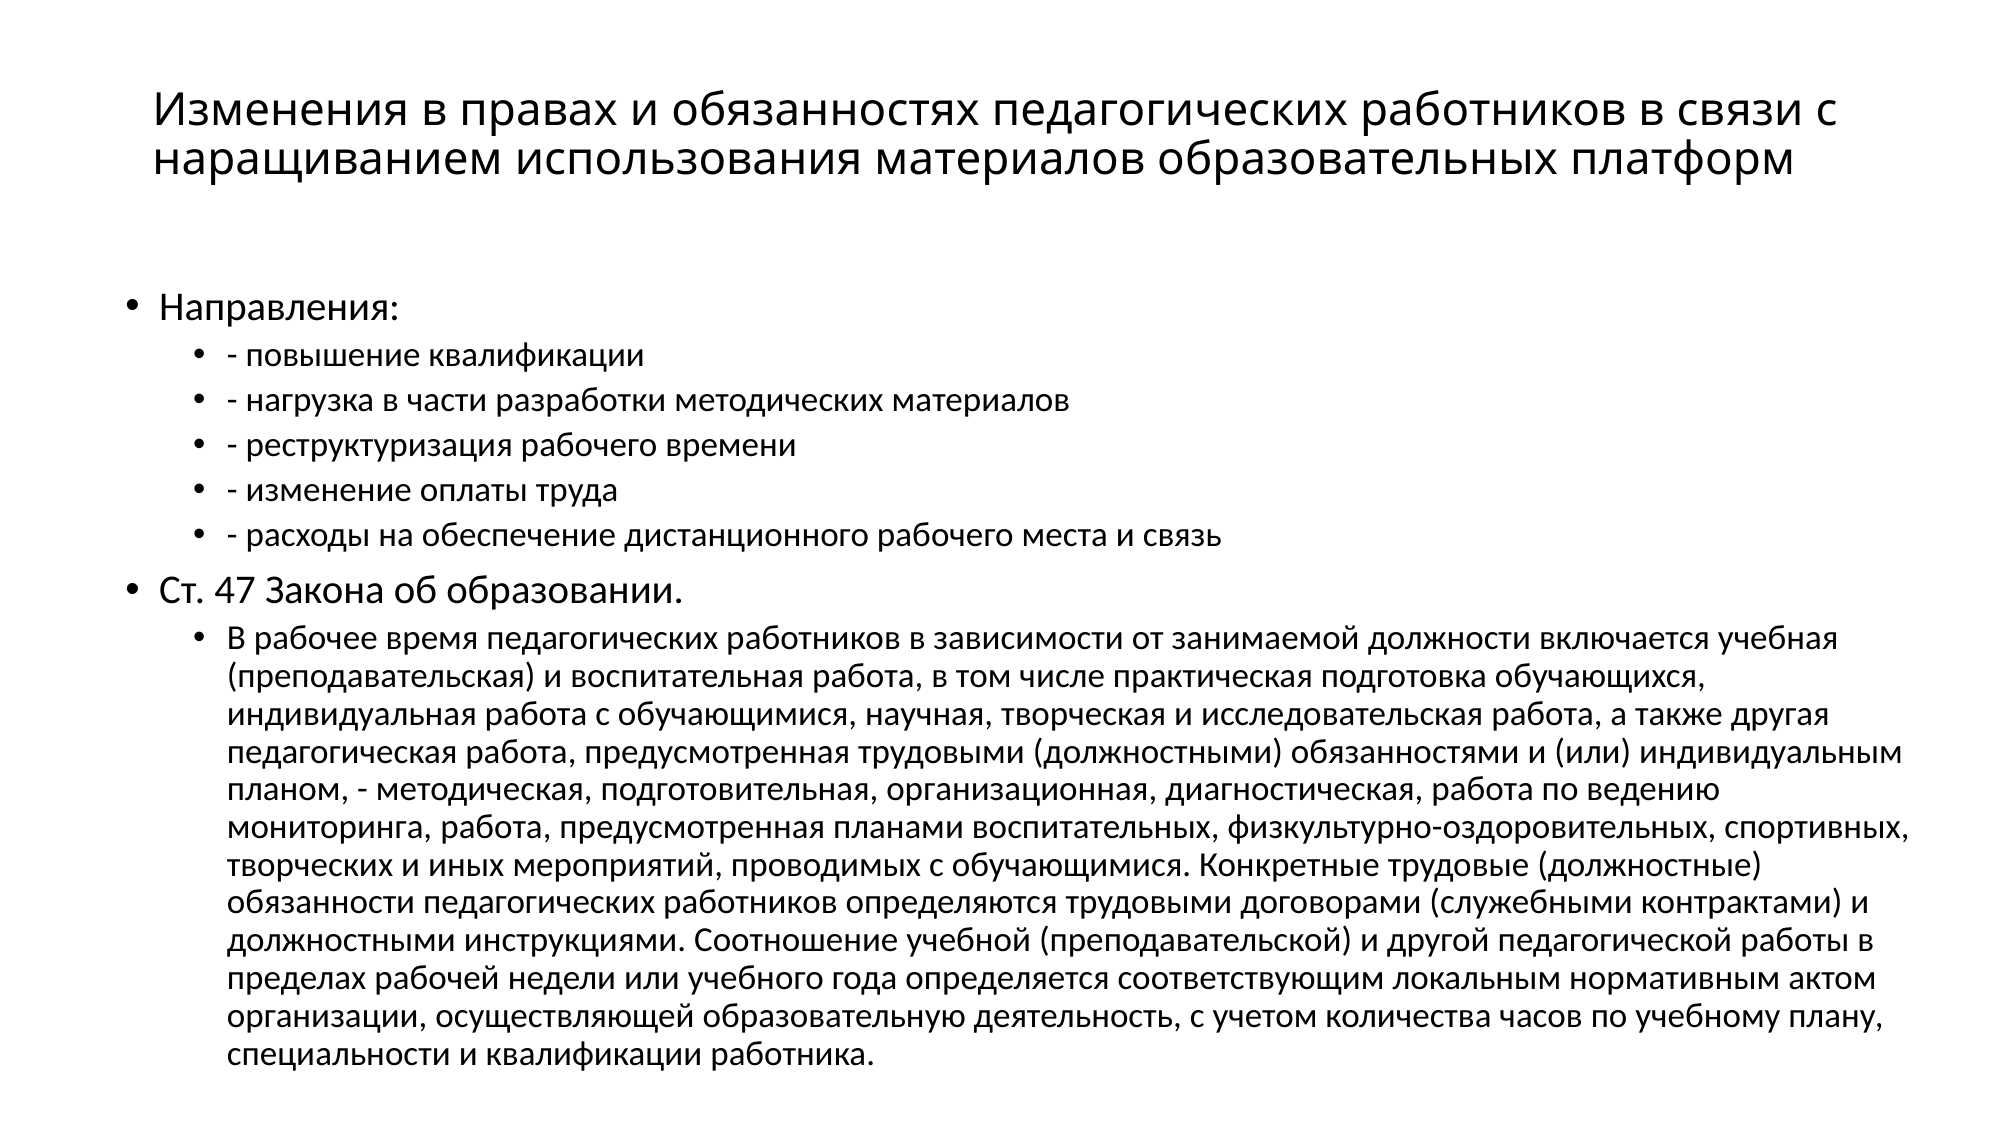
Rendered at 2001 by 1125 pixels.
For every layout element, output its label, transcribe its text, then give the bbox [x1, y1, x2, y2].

title Изменения в правах и обязанностях педагогических работников в связи с наращиванием использования материалов образовательных платформ [137, 59, 1863, 277]
list Направления: - повышение квалификации - нагрузка в части разработки методических материалов - реструктуризация рабочего времени - изменение оплаты труда - расходы на обеспечение дистанционного рабочего места и связь Ст. 47 Закона об образовании. В рабочее время педагогических работников в зависимости от занимаемой должности включается учебная (преподавательская) и воспитательная работа, в том числе практическая подготовка обучающихся, индивидуальная работа с обучающимися, научная, творческая и исследовательская работа, а также другая педагогическая работа, предусмотренная трудовыми (должностными) обязанностями и (или) индивидуальным планом, - методическая, подготовительная, организационная, диагностическая, работа по ведению мониторинга, работа, предусмотренная планами воспитательных, физкультурно-оздоровительных, спортивных, творческих и иных мероприятий, проводимых с обучающимися. Конкретные трудовые (должностные) обязанности педагогических работников определяются трудовыми договорами (служебными контрактами) и должностными инструкциями. Соотношение учебной (преподавательской) и другой педагогической работы в пределах рабочей недели или учебного года определяется соответствующим локальным нормативным актом организации, осуществляющей образовательную деятельность, с учетом количества часов по учебному плану, специальности и квалификации работника. [110, 277, 1942, 1090]
